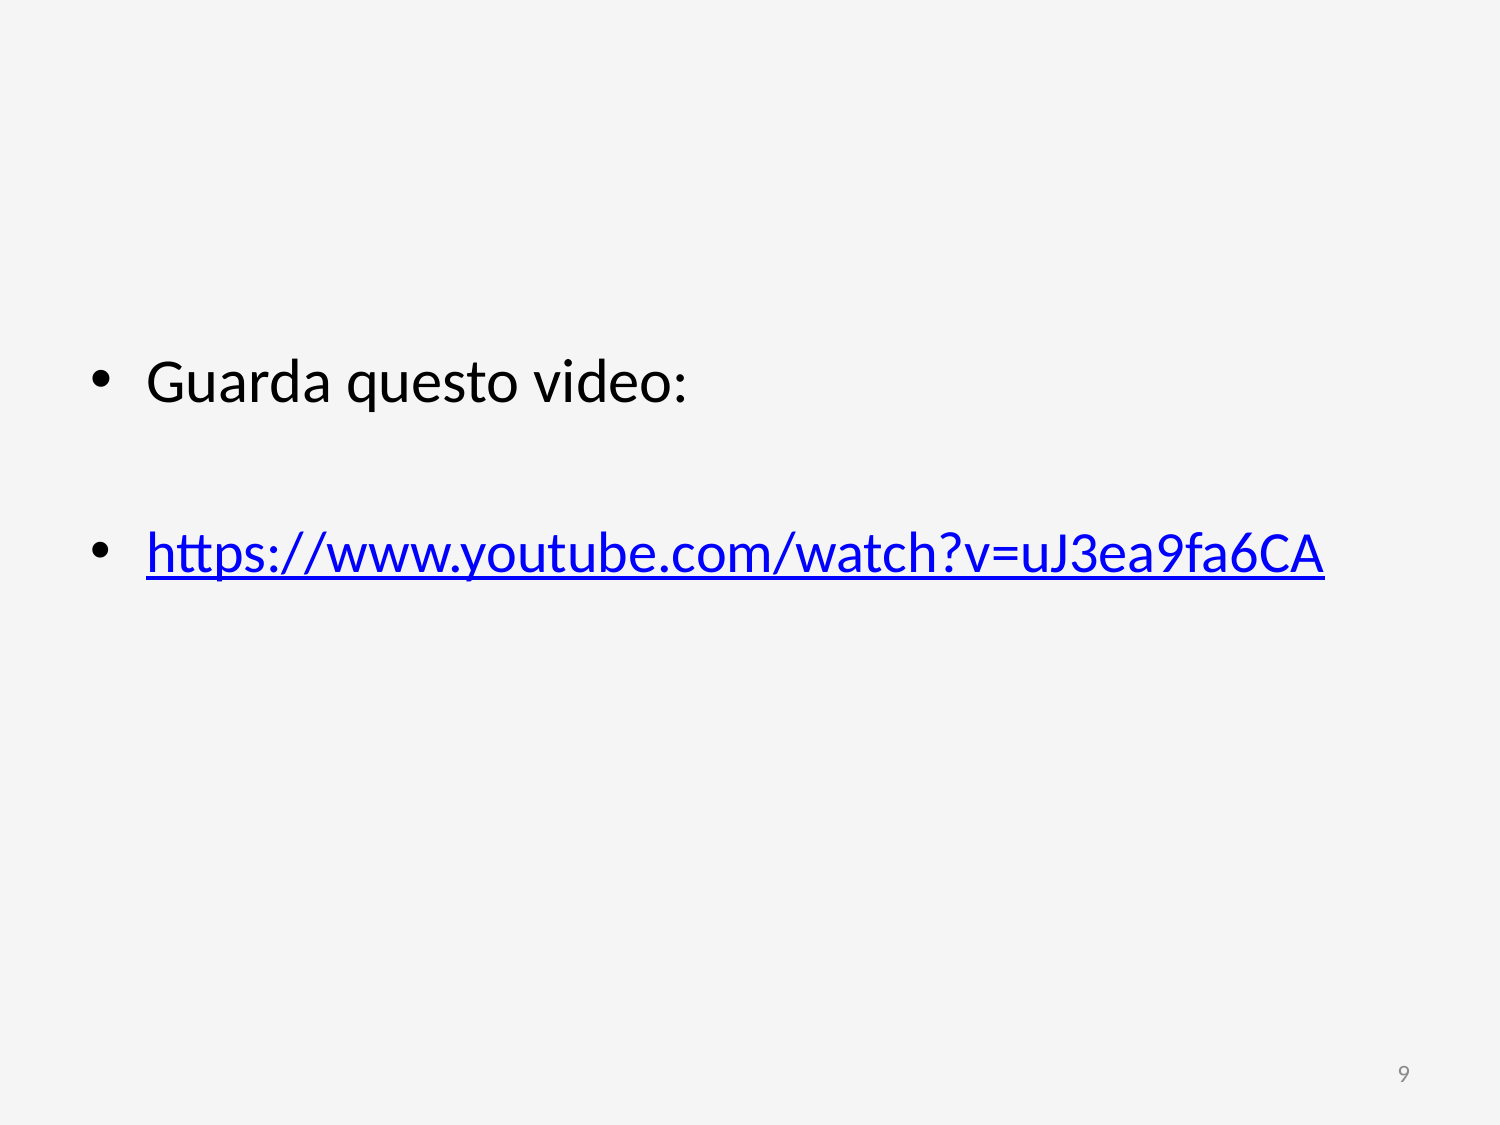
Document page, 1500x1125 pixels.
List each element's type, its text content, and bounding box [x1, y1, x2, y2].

list Guarda questo video: https://www.youtube.com/watch?v=uJ3ea9fa6CA [75, 70, 1425, 1005]
slide_number 9 [1074, 1042, 1425, 1103]
